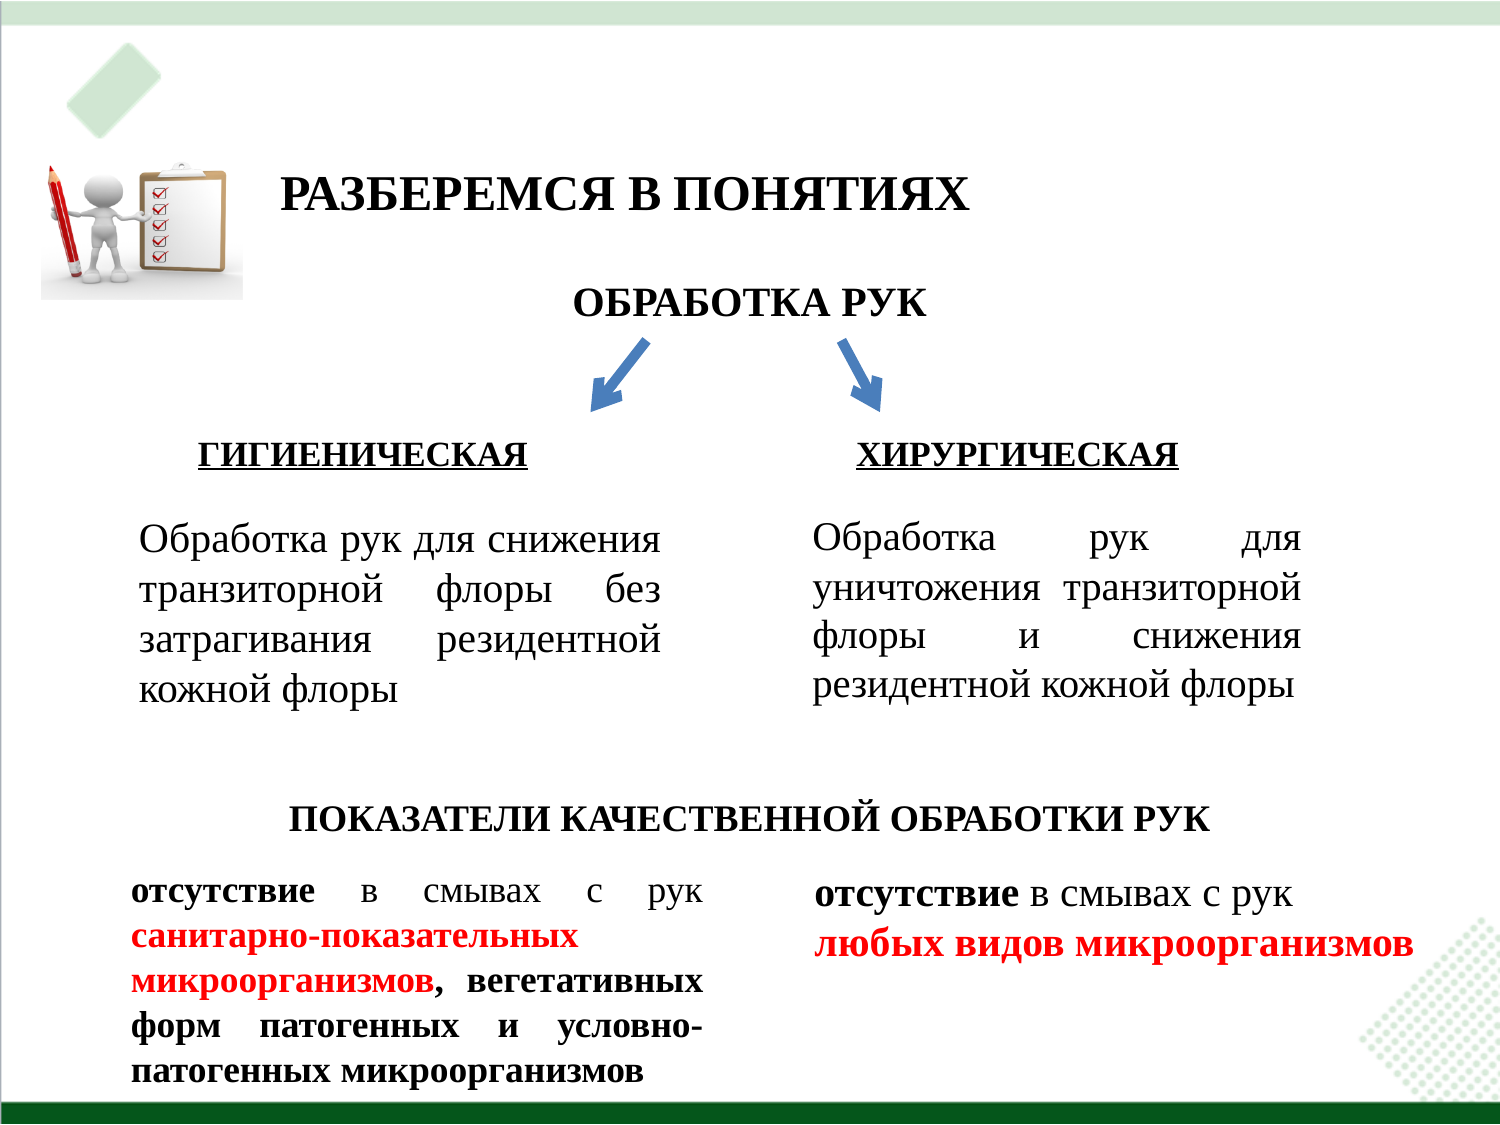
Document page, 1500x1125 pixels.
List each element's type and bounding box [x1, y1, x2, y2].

text_box [841, 340, 881, 413]
picture [0, 1, 1500, 1124]
text_box [590, 340, 647, 413]
